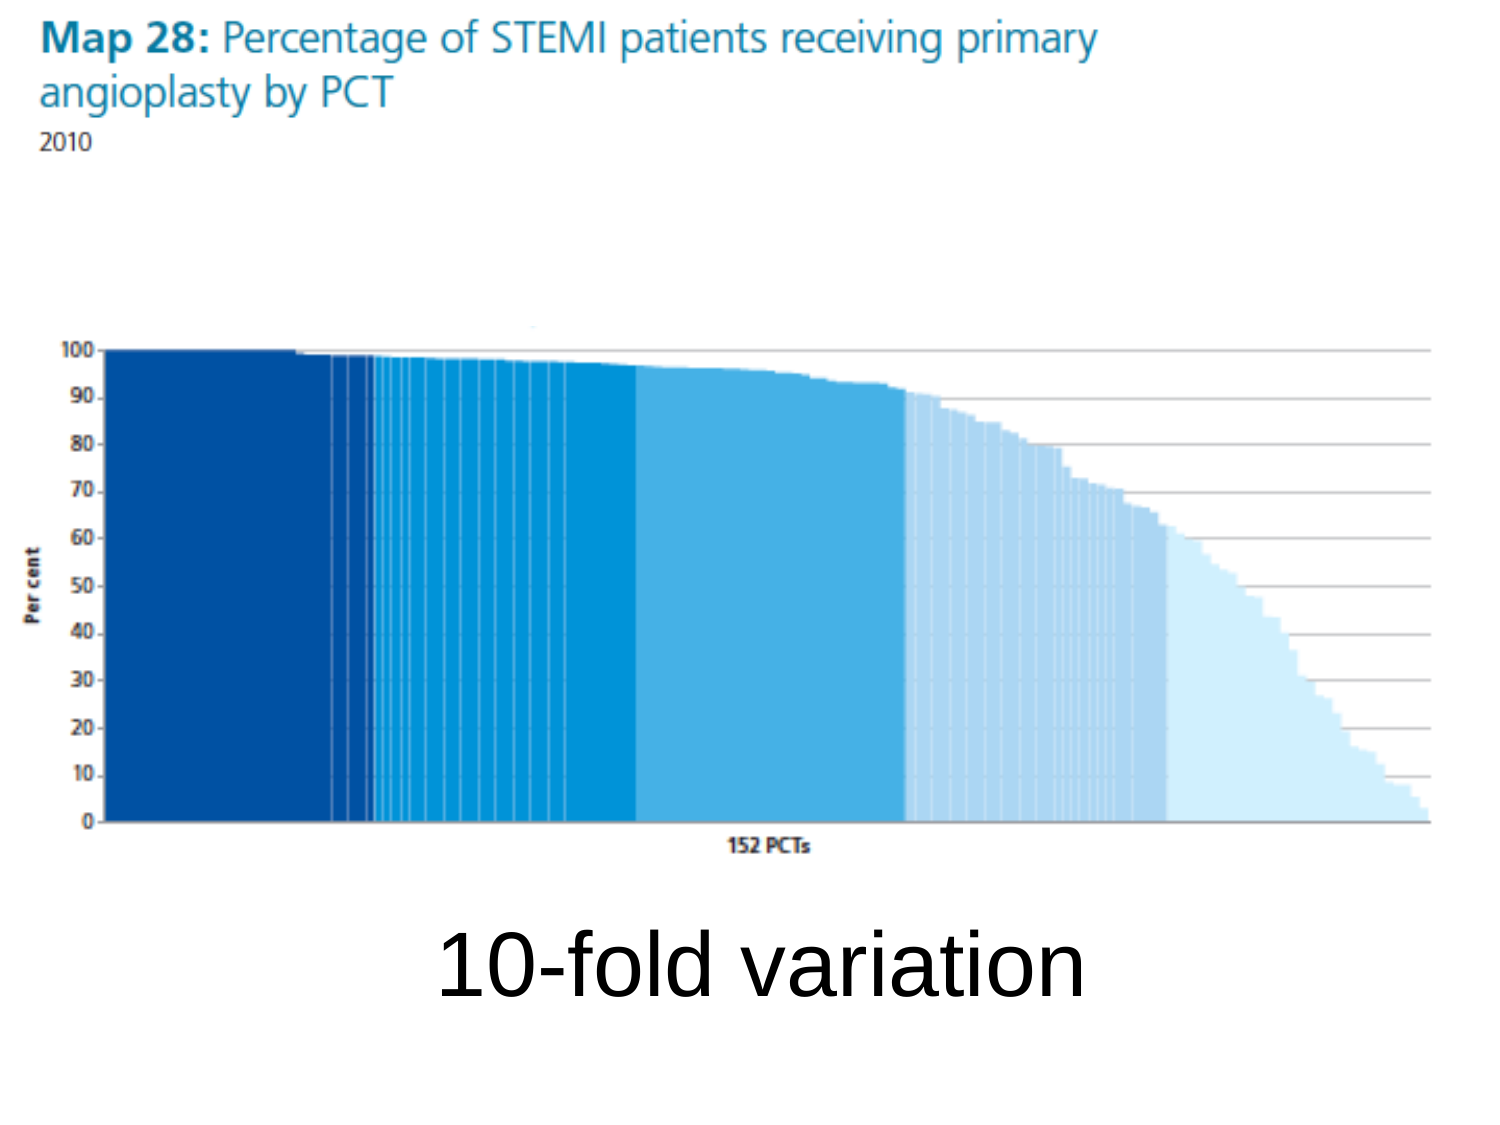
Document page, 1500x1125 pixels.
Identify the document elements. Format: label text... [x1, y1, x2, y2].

picture [0, 4, 1115, 162]
picture [0, 326, 1480, 870]
text_box 10-fold variation [88, 896, 1436, 1022]
